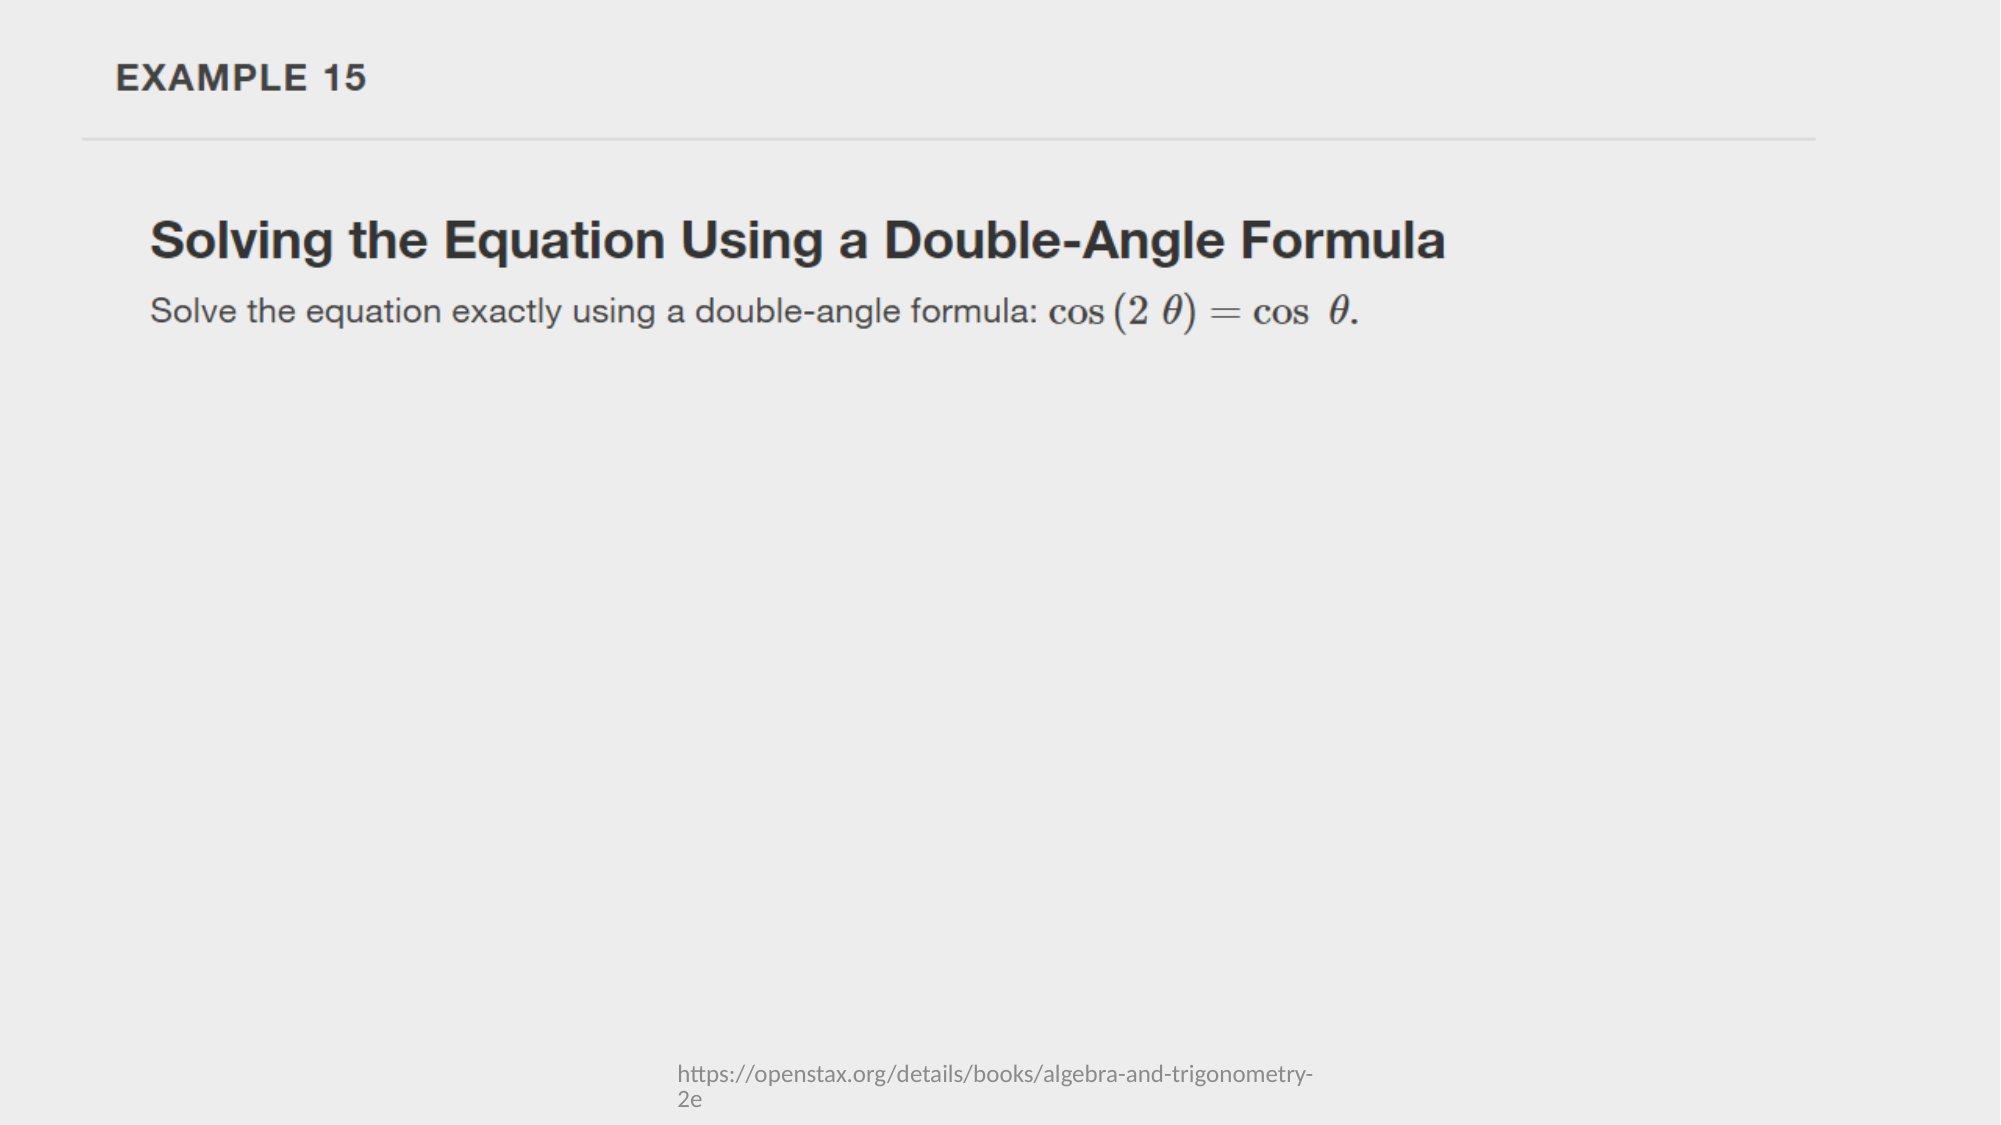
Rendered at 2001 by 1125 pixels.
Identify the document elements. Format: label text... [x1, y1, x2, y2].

picture [70, 22, 1830, 354]
footer https://openstax.org/details/books/algebra-and-trigonometry-2e [662, 1042, 1338, 1103]
